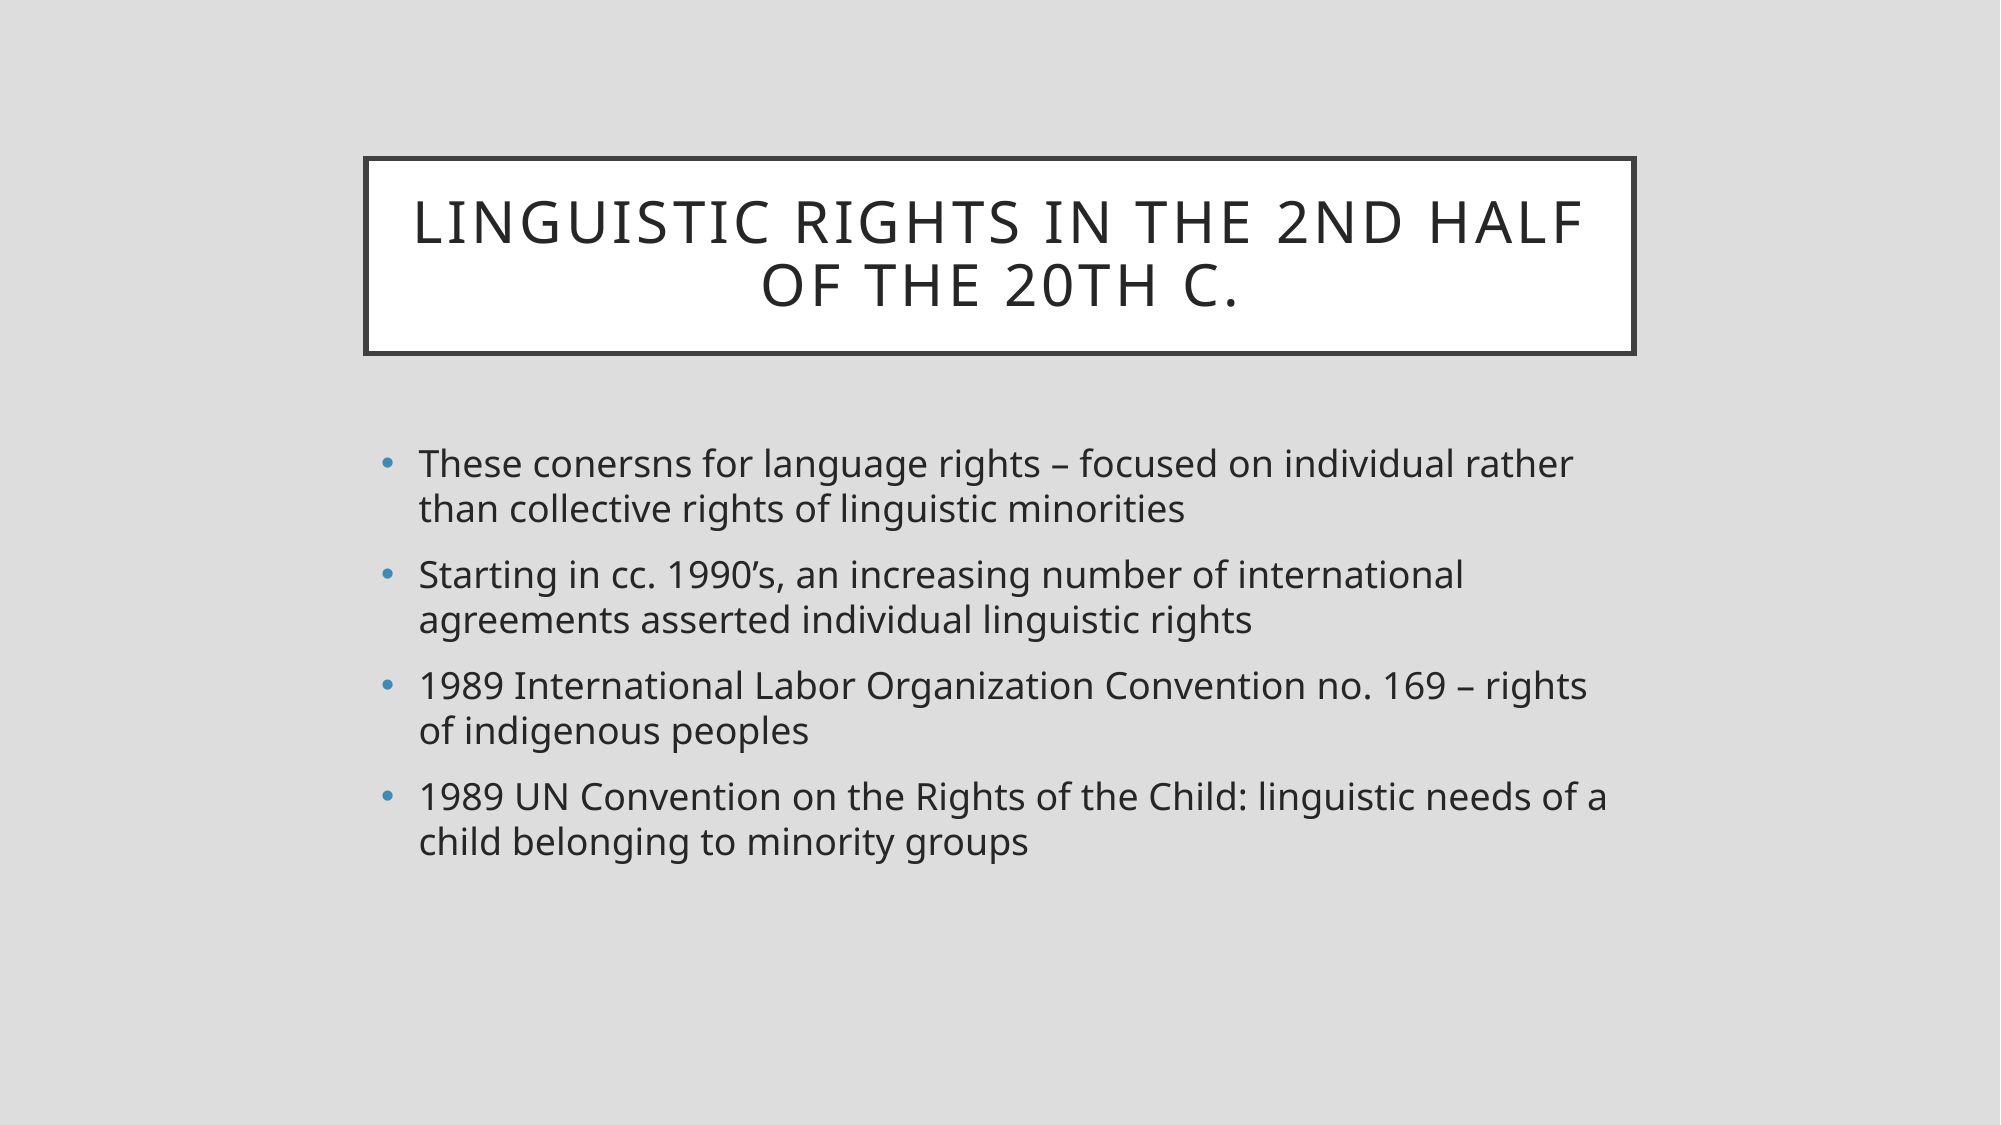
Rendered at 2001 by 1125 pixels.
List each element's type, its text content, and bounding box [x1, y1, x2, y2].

title Linguistic rights in the 2nd half of the 20th c. [363, 156, 1637, 356]
list These conersns for language rights – focused on individual rather than collective rights of linguistic minorities Starting in cc. 1990’s, an increasing number of international agreements asserted individual linguistic rights 1989 International Labor Organization Convention no. 169 – rights of indigenous peoples 1989 UN Convention on the Rights of the Child: linguistic needs of a child belonging to minority groups [366, 432, 1634, 942]
